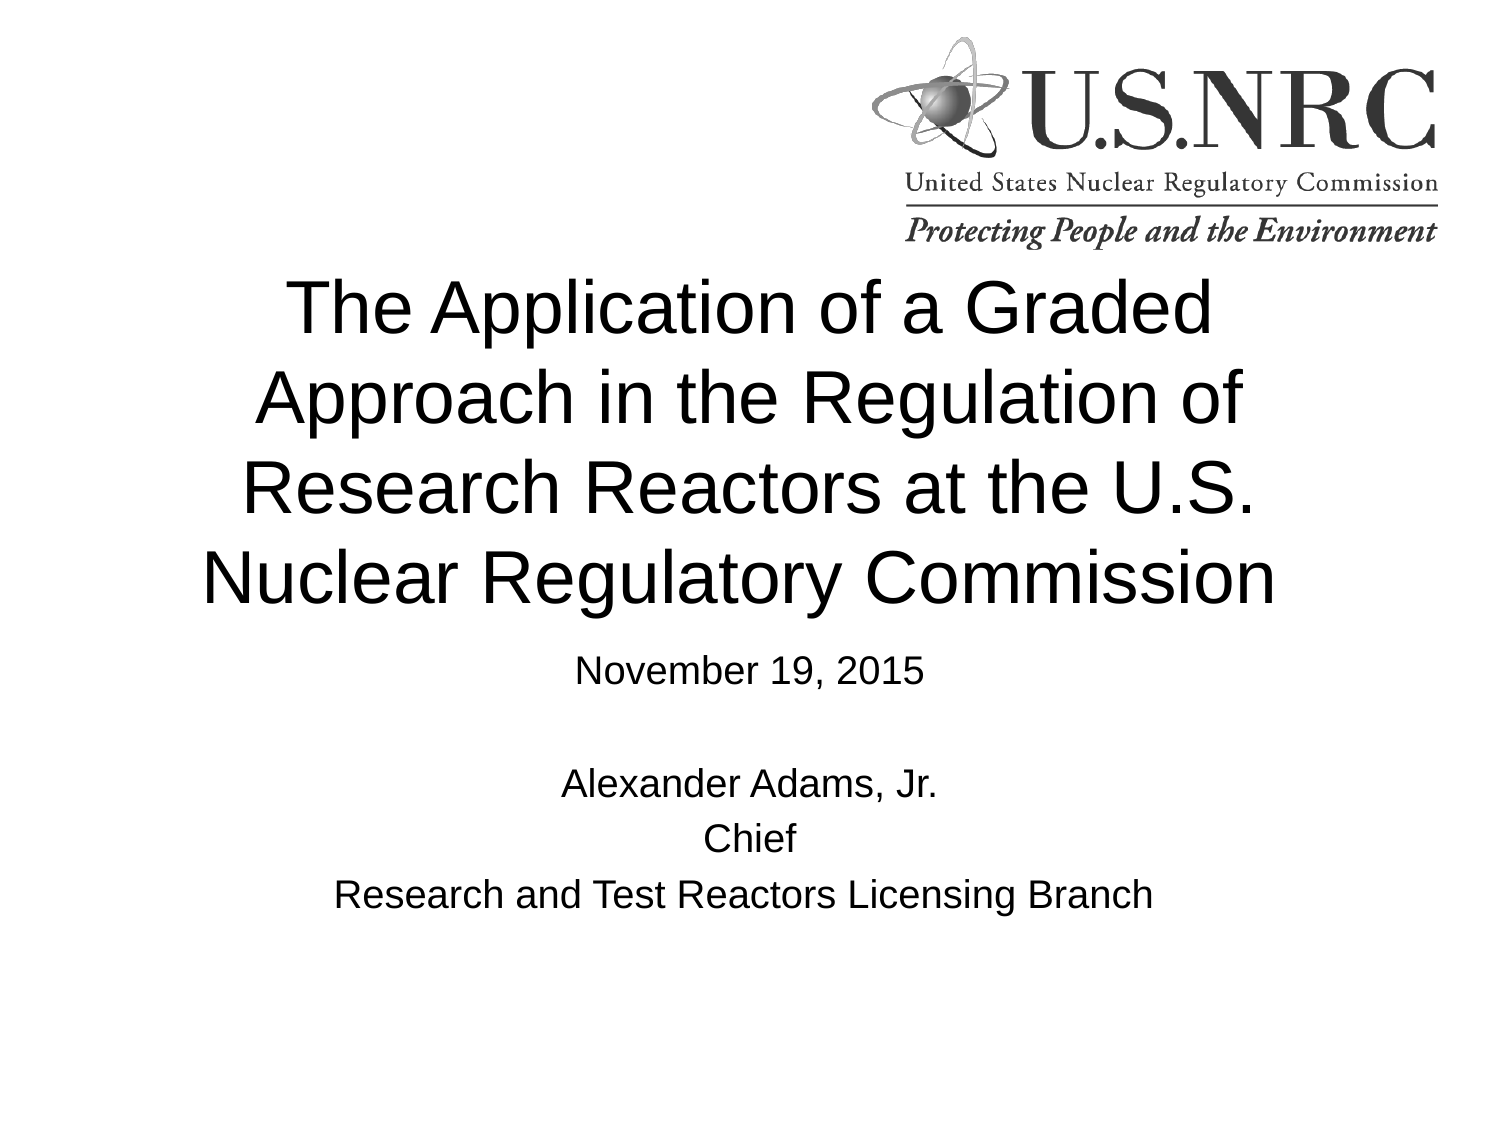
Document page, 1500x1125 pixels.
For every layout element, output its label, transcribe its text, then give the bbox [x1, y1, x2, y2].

picture [872, 37, 1438, 251]
subtitle November 19, 2015 Alexander Adams, Jr. Chief Research and Test Reactors Licensing Branch [225, 637, 1275, 925]
title The Application of a Graded Approach in the Regulation of Research Reactors at the U.S. Nuclear Regulatory Commission [112, 287, 1388, 591]
